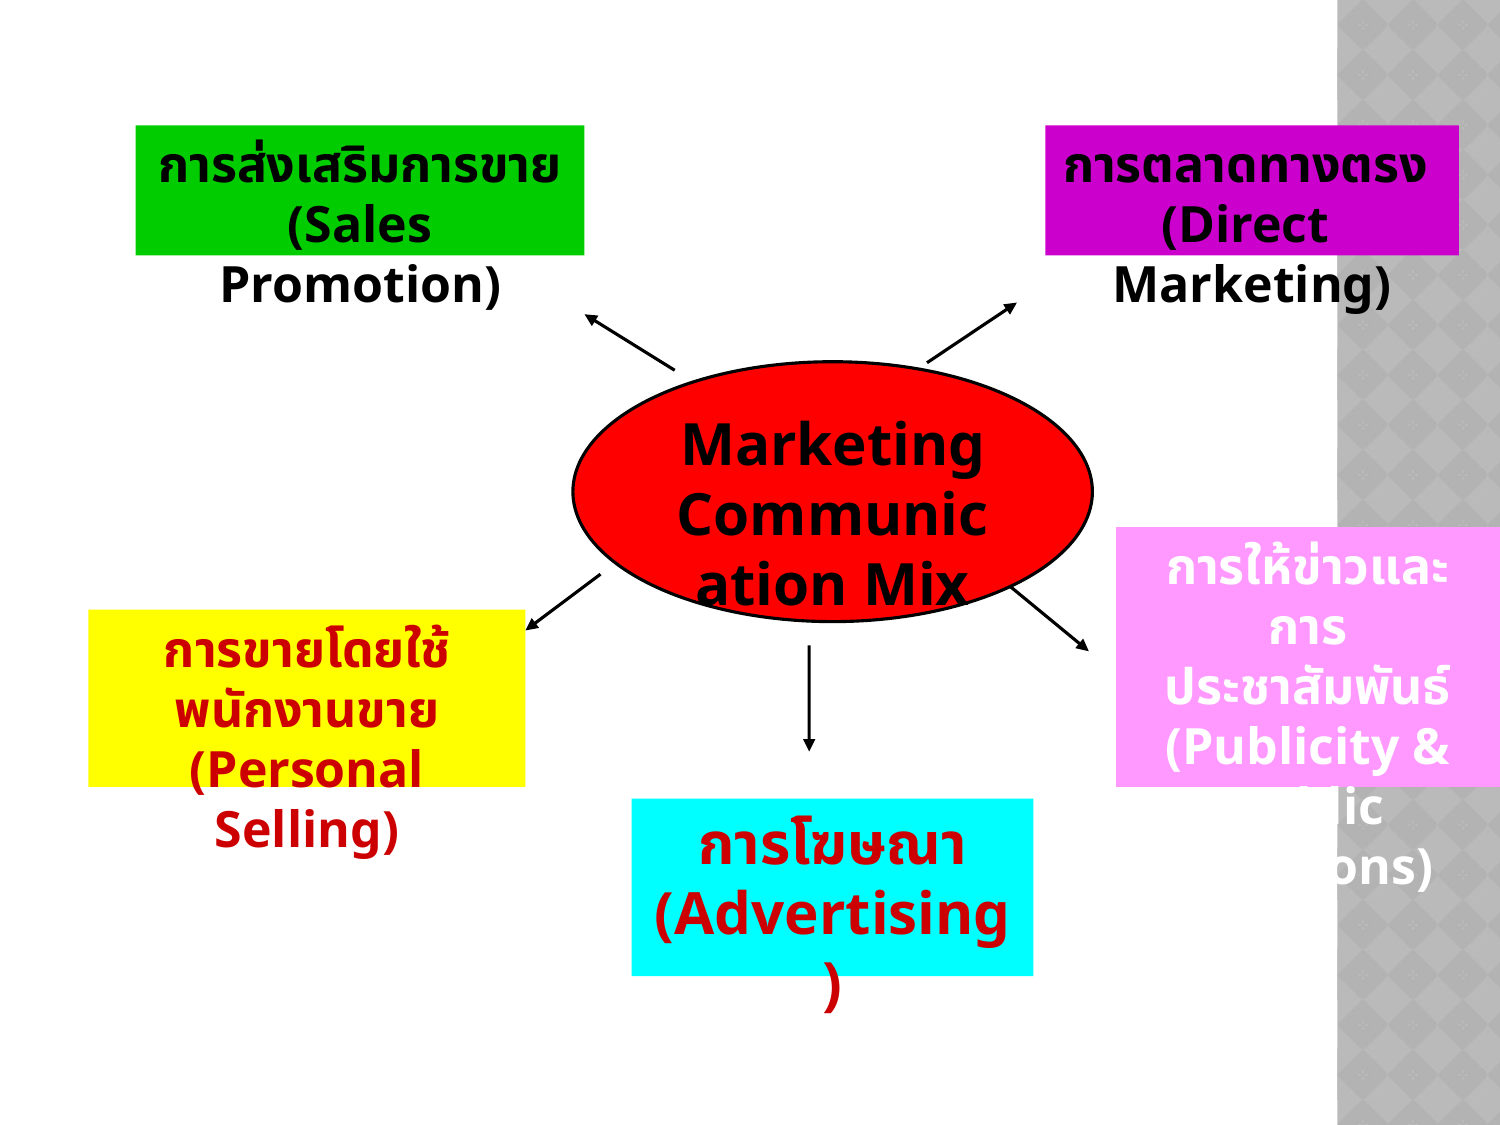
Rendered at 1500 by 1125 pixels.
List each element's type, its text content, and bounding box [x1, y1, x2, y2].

text_box [802, 645, 816, 752]
text_box Marketing Communication Mix [572, 361, 1093, 622]
text_box [584, 314, 675, 371]
text_box การตลาดทางตรง (Direct Marketing) [1045, 125, 1459, 256]
text_box [1009, 586, 1089, 652]
text_box การให้ข่าวและการประชาสัมพันธ์ (Publicity & Public Relations) [1116, 527, 1500, 787]
text_box การส่งเสริมการขาย (Sales Promotion) [135, 125, 585, 256]
text_box การโฆษณา (Advertising) [631, 798, 1034, 977]
text_box [526, 574, 601, 631]
text_box การขายโดยใช้พนักงานขาย (Personal Selling) [88, 609, 526, 787]
text_box [926, 302, 1017, 363]
